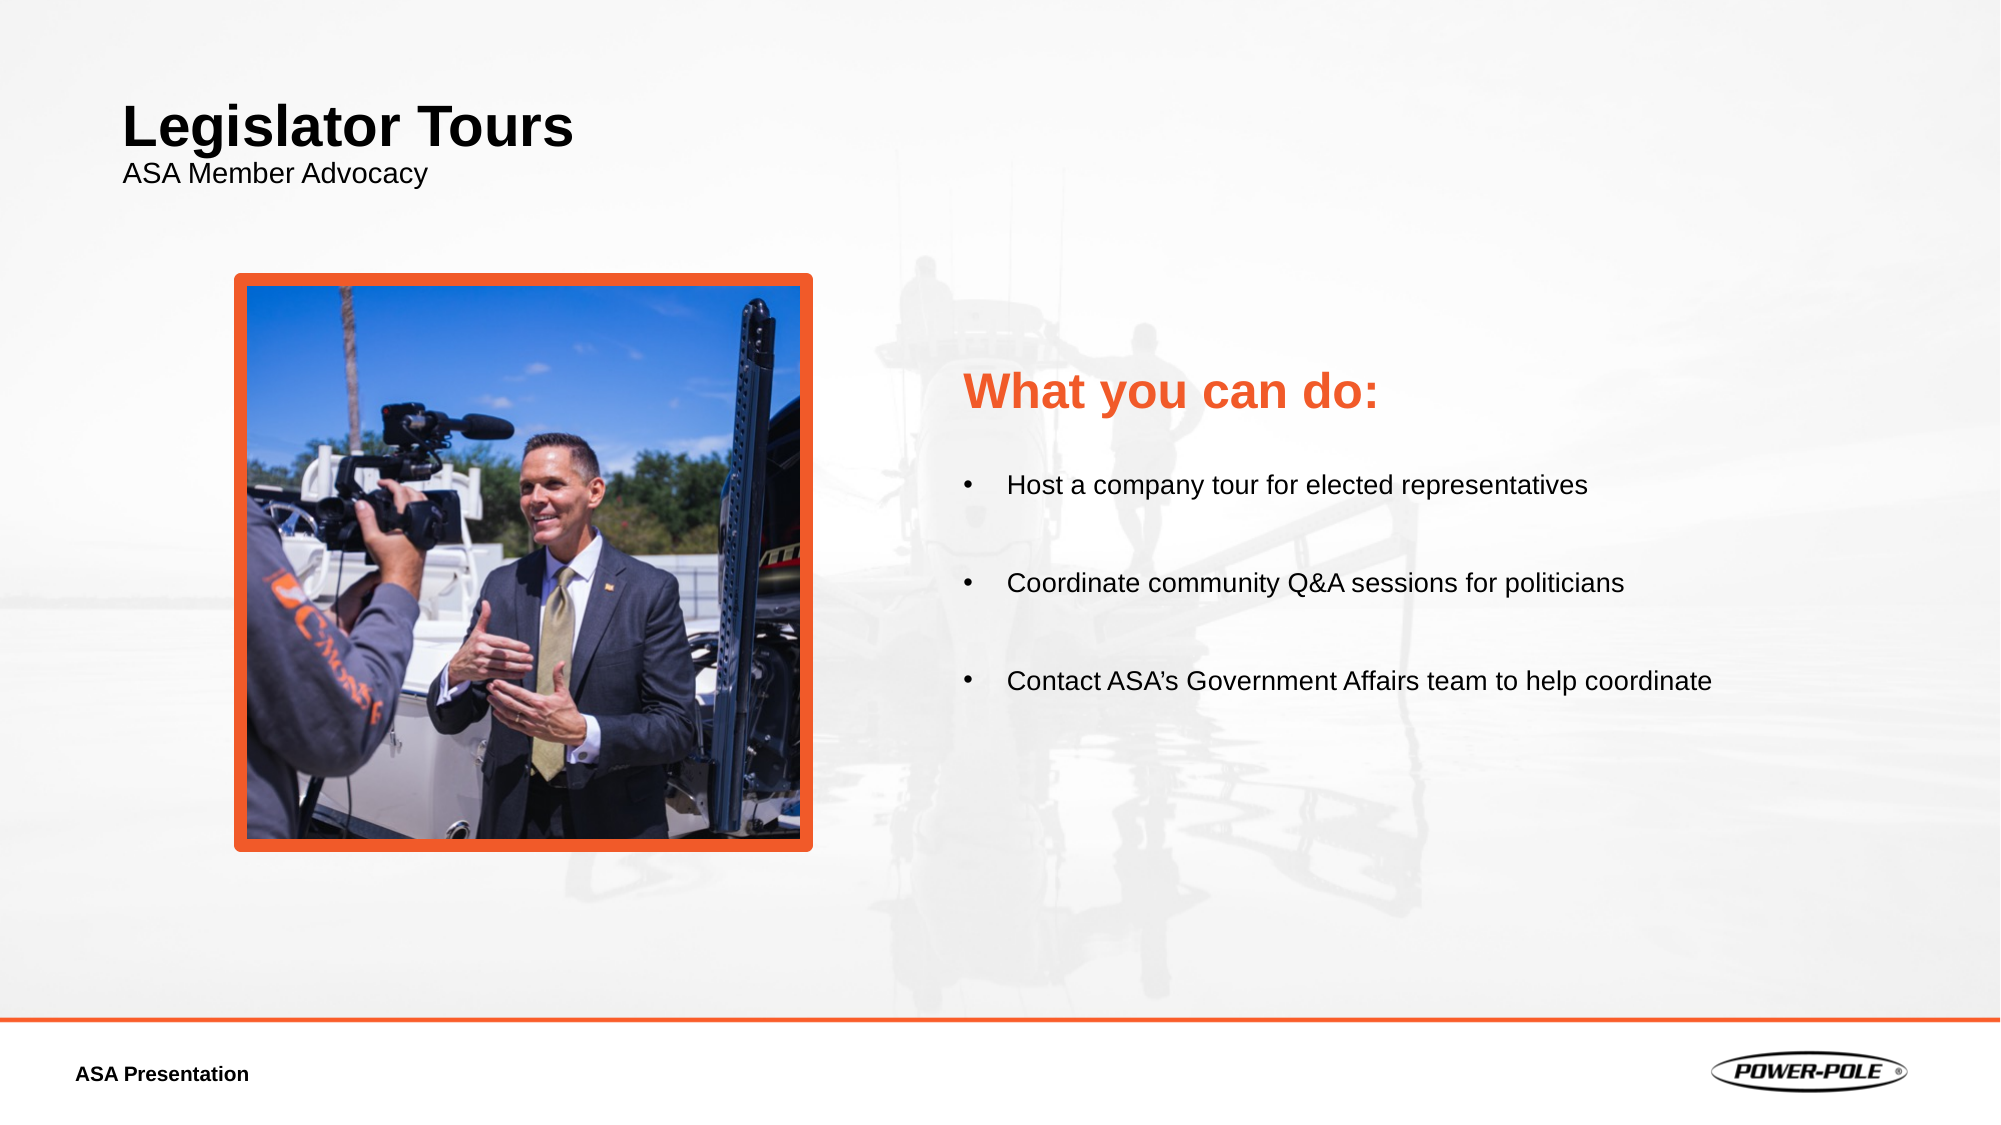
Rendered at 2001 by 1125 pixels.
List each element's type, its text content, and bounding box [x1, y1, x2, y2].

text_box Legislator Tours ASA Member Advocacy [107, 74, 1033, 212]
text_box Host a company tour for elected representatives Coordinate community Q&A sessions for politicians Contact ASA’s Government Affairs team to help coordinate [948, 443, 1803, 753]
picture [0, 0, 2001, 1125]
text_box What you can do: [948, 324, 1951, 461]
text_box ASA Presentation [60, 1021, 765, 1125]
